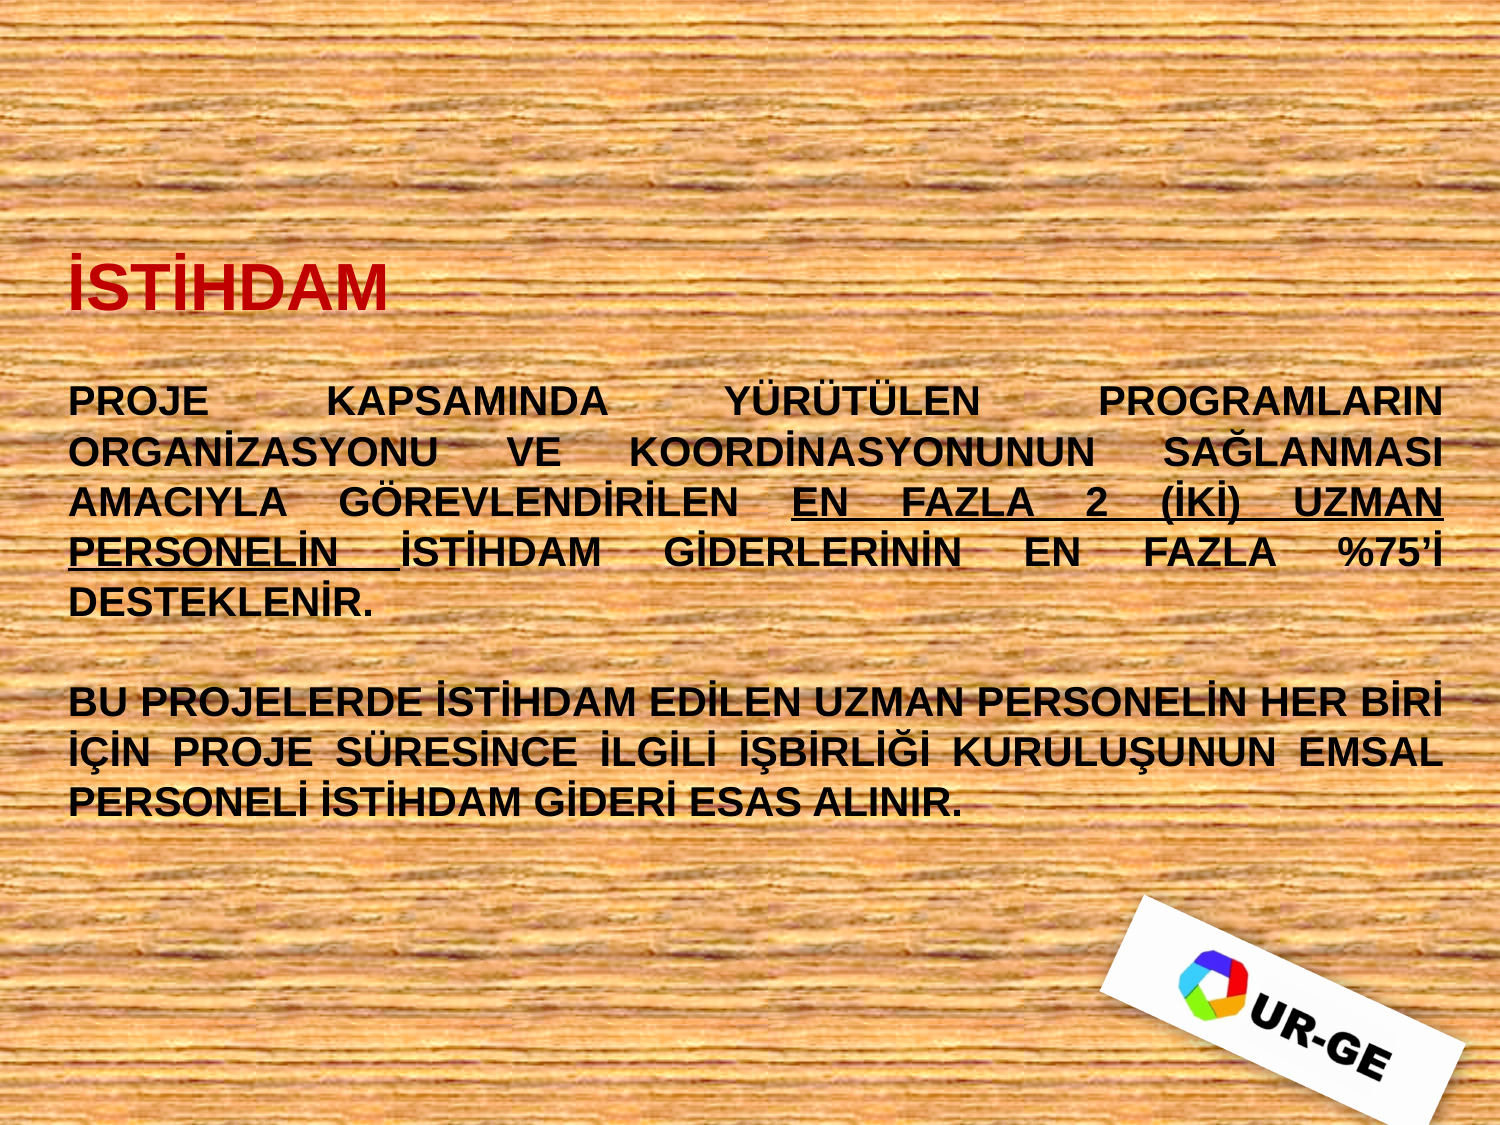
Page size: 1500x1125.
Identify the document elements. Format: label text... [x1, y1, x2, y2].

text_box İSTİHDAM PROJE KAPSAMINDA YÜRÜTÜLEN PROGRAMLARIN ORGANİZASYONU VE KOORDİNASYONUNUN SAĞLANMASI AMACIYLA GÖREVLENDİRİLEN EN FAZLA 2 (İKİ) UZMAN PERSONELİN İSTİHDAM GİDERLERİNİN EN FAZLA %75’İ DESTEKLENİR. BU PROJELERDE İSTİHDAM EDİLEN UZMAN PERSONELİN HER BİRİ İÇİN PROJE SÜRESİNCE İLGİLİ İŞBİRLİĞİ KURULUŞUNUN EMSAL PERSONELİ İSTİHDAM GİDERİ ESAS ALINIR. [53, 236, 1459, 882]
picture [0, 0, 1500, 1125]
